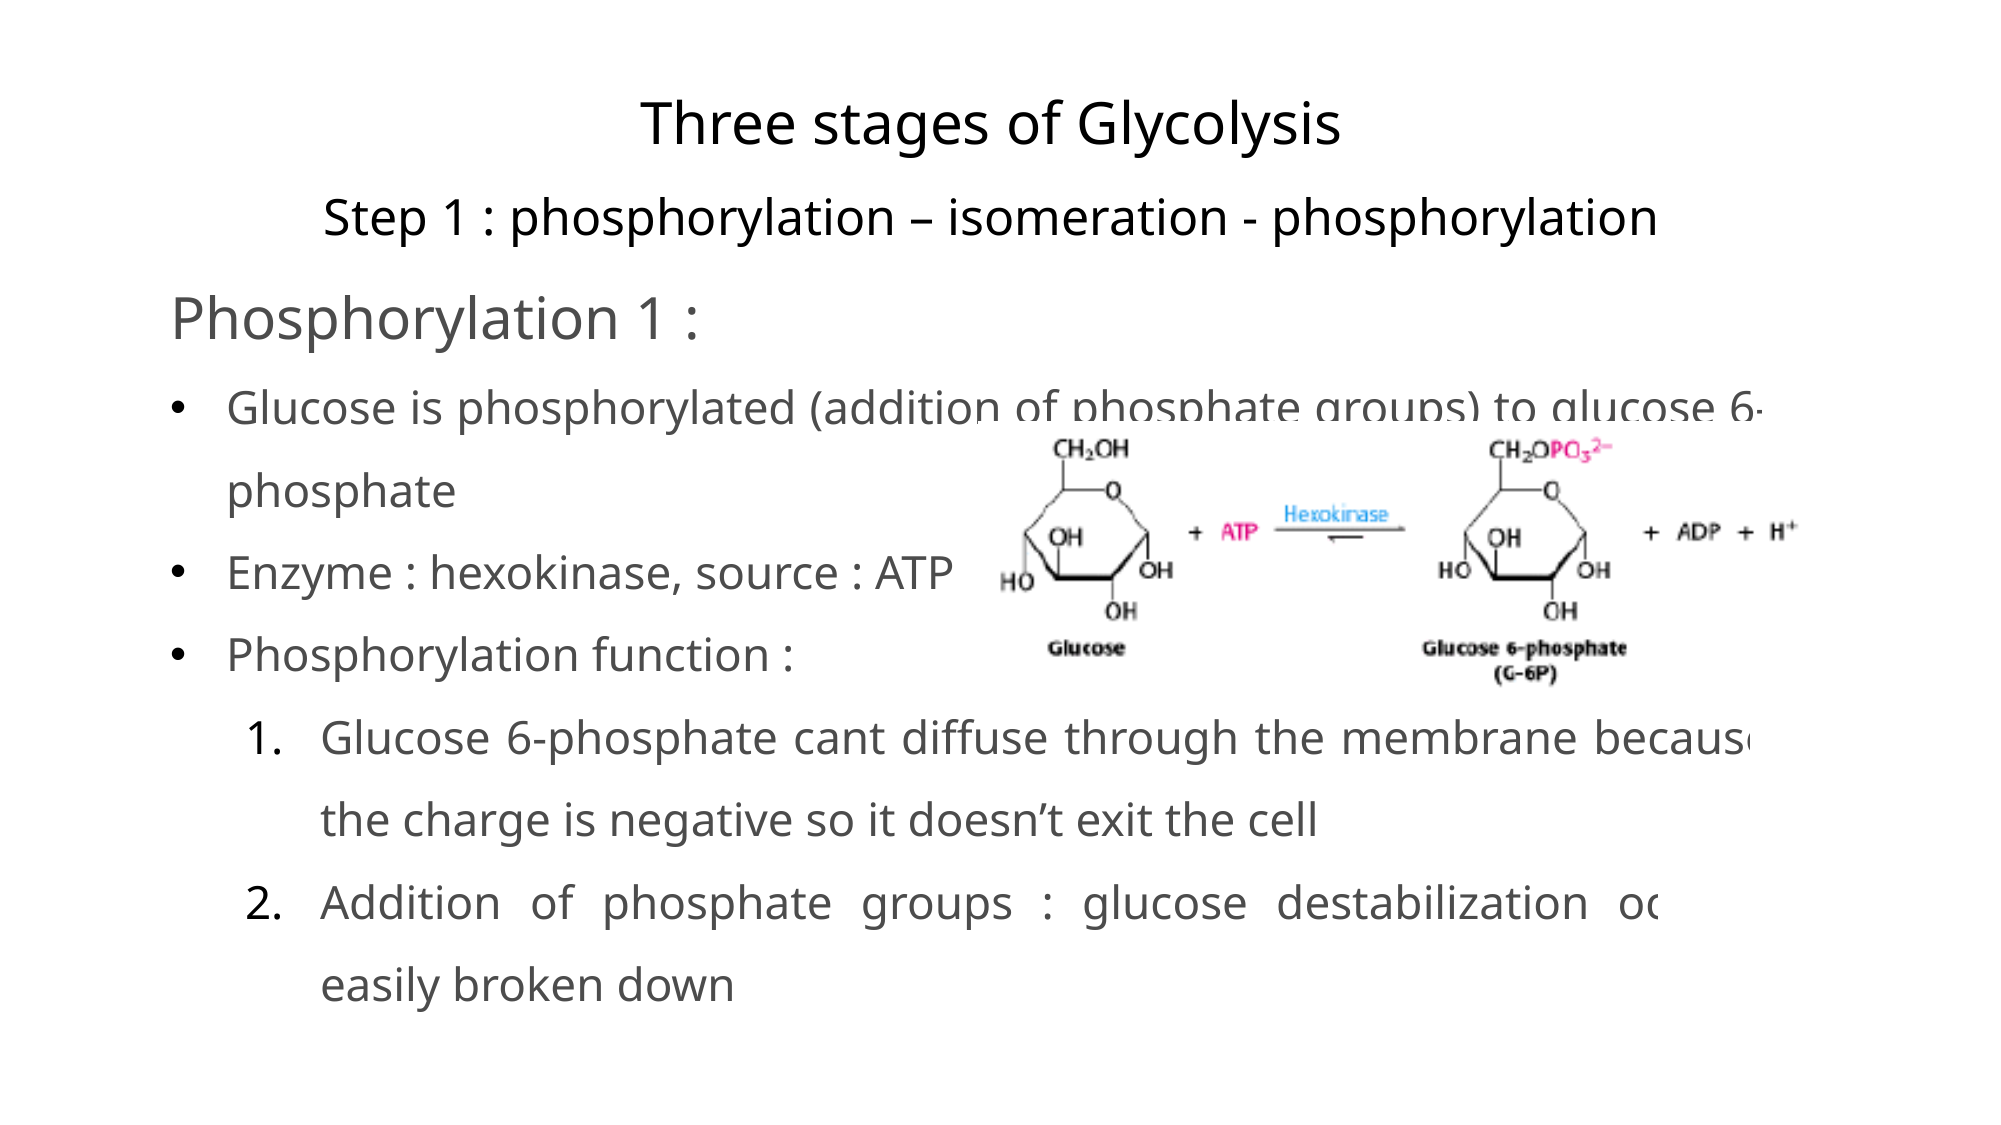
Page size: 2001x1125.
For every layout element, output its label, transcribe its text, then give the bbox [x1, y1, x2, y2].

picture [978, 421, 1874, 704]
text_box Phosphorylation 1 : Glucose is phosphorylated (addition of phosphate groups) to glucose 6-phosphate Enzyme : hexokinase, source : ATP Phosphorylation function : Glucose 6-phosphate cant diffuse through the membrane because the charge is negative so it doesn’t exit the cell Addition of phosphate groups : glucose destabilization occurs, easily broken down [169, 246, 1787, 1011]
text_box Three stages of Glycolysis Step 1 : phosphorylation – isomeration - phosphorylation [185, 43, 1798, 254]
